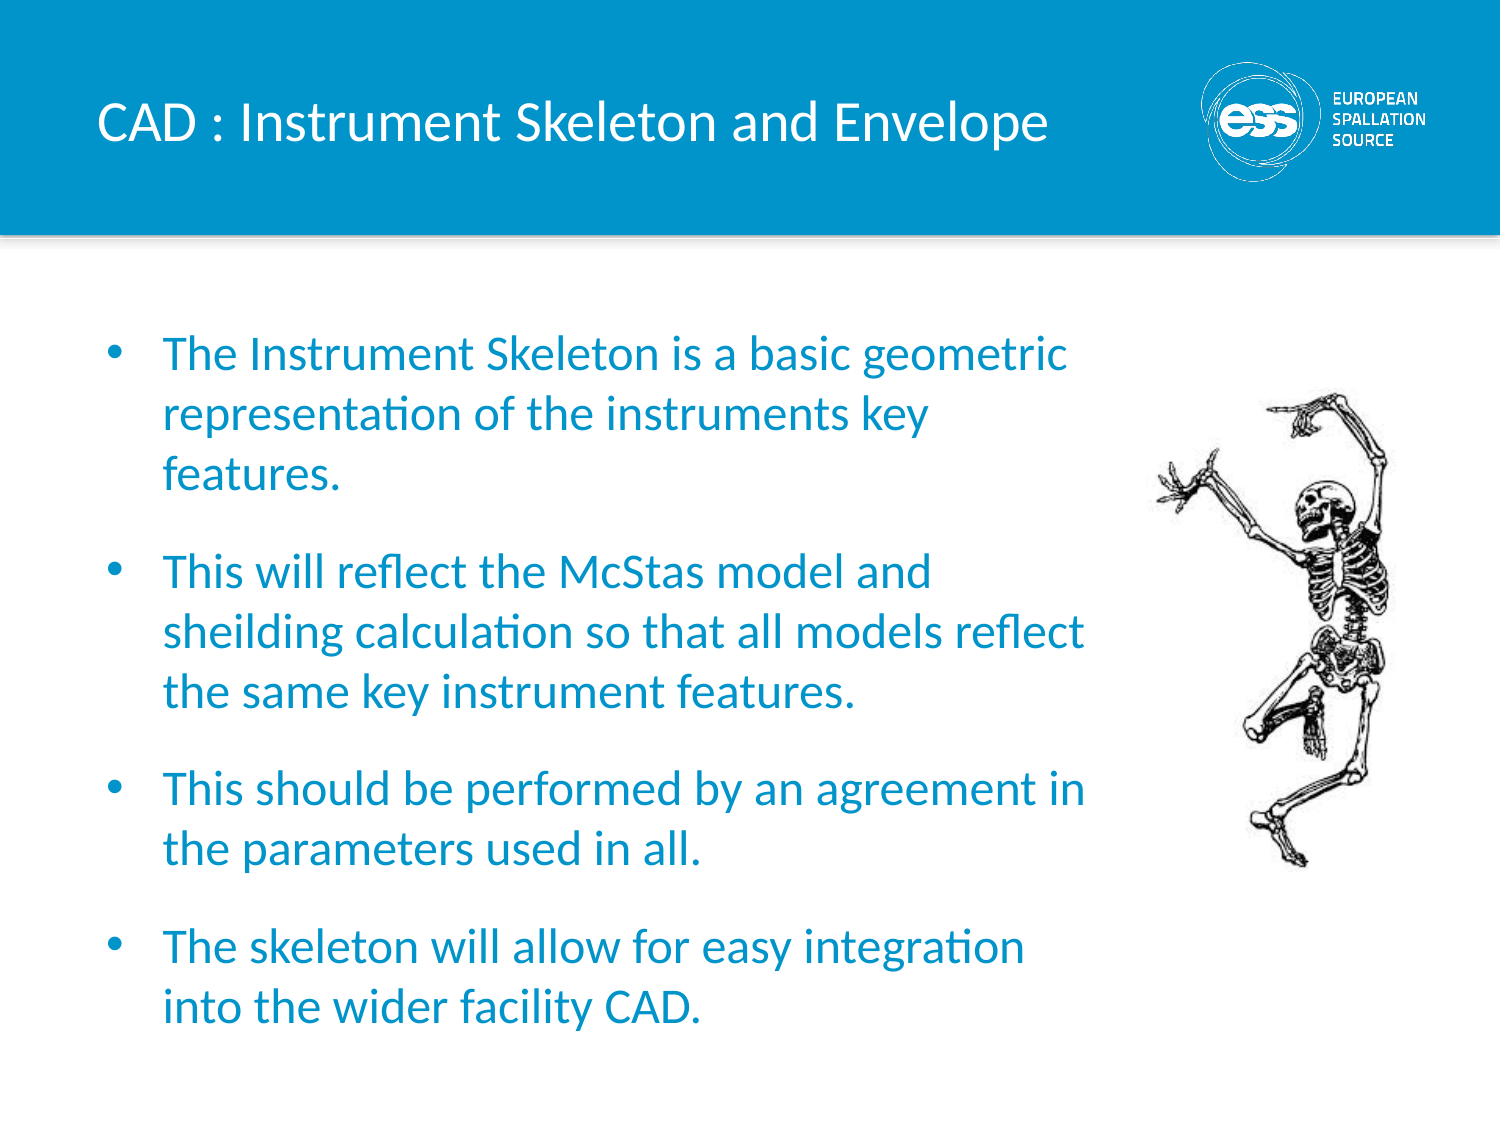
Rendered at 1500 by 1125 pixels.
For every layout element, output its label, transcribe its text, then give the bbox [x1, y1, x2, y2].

title CAD : Instrument Skeleton and Envelope [97, 0, 1108, 237]
picture [1408, 93, 1412, 104]
picture [1377, 93, 1385, 104]
picture [1366, 134, 1374, 145]
picture [1368, 94, 1374, 104]
picture [1334, 93, 1340, 104]
picture [1220, 104, 1299, 136]
picture [1388, 93, 1394, 104]
picture [1381, 119, 1389, 124]
picture [1345, 93, 1351, 104]
subtitle The Instrument Skeleton is a basic geometric representation of the instruments key features. This will reflect the McStas model and sheilding calculation so that all models reflect the same key instrument features. This should be performed by an agreement in the parameters used in all. The skeleton will allow for easy integration into the wider facility CAD. [97, 320, 1108, 941]
picture [1354, 135, 1362, 146]
picture [1355, 93, 1361, 104]
picture [1386, 134, 1392, 146]
picture [1145, 387, 1401, 873]
